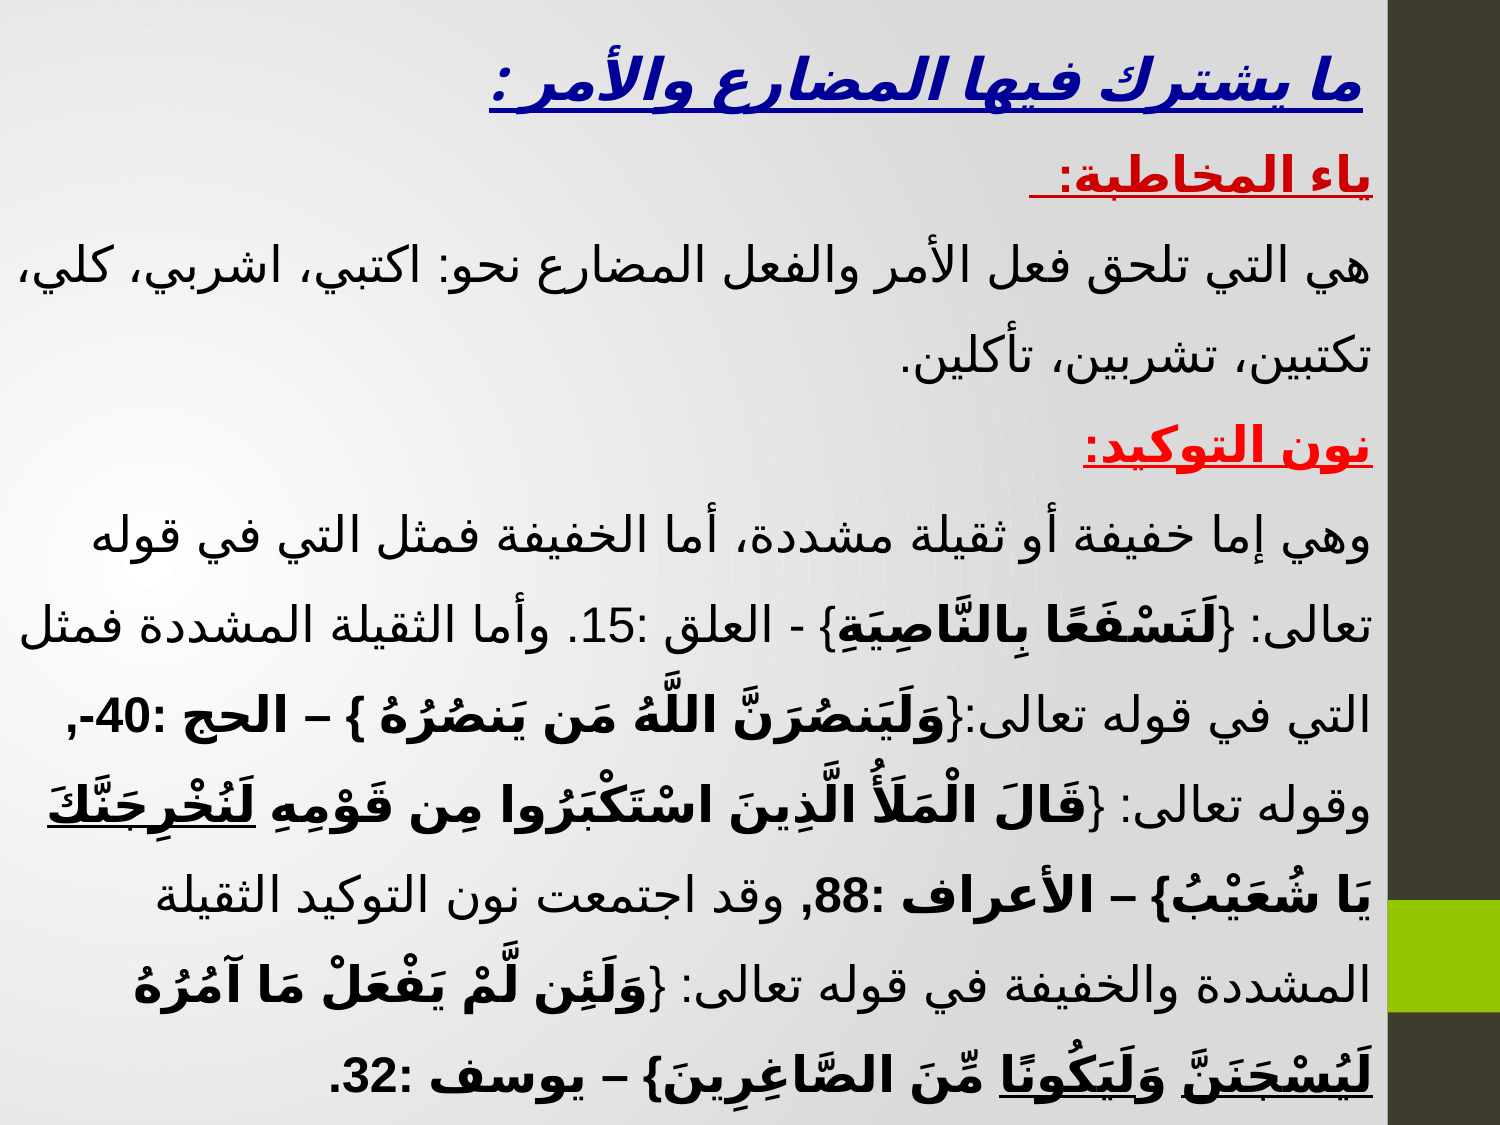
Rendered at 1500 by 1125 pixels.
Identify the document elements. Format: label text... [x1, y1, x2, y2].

text_box ما يشترك فيها المضارع والأمر : ياء المخاطبة: هي التي تلحق فعل الأمر والفعل المضارع نحو: اكتبي، اشربي، كلي، تكتبين، تشربين، تأكلين. نون التوكيد: وهي إما خفيفة أو ثقيلة مشددة، أما الخفيفة فمثل التي في قوله تعالى: {لَنَسْفَعًا بِالنَّاصِيَةِ} - العلق :15. وأما الثقيلة المشددة فمثل التي في قوله تعالى:{وَلَيَنصُرَنَّ اللَّهُ مَن يَنصُرُهُ } – الحج :40-, وقوله تعالى: {قَالَ الْمَلَأُ الَّذِينَ اسْتَكْبَرُوا مِن قَوْمِهِ لَنُخْرِجَنَّكَ يَا شُعَيْبُ} – الأعراف :88, وقد اجتمعت نون التوكيد الثقيلة المشددة والخفيفة في قوله تعالى: {وَلَئِن لَّمْ يَفْعَلْ مَا آمُرُهُ لَيُسْجَنَنَّ وَلَيَكُونًا مِّنَ الصَّاغِرِينَ} – يوسف :32. ونون التوكيد تؤكد الفعل مطلقا مثل اكتبنّ الدرس، اكتبنْ درسك . [0, 0, 1388, 1125]
